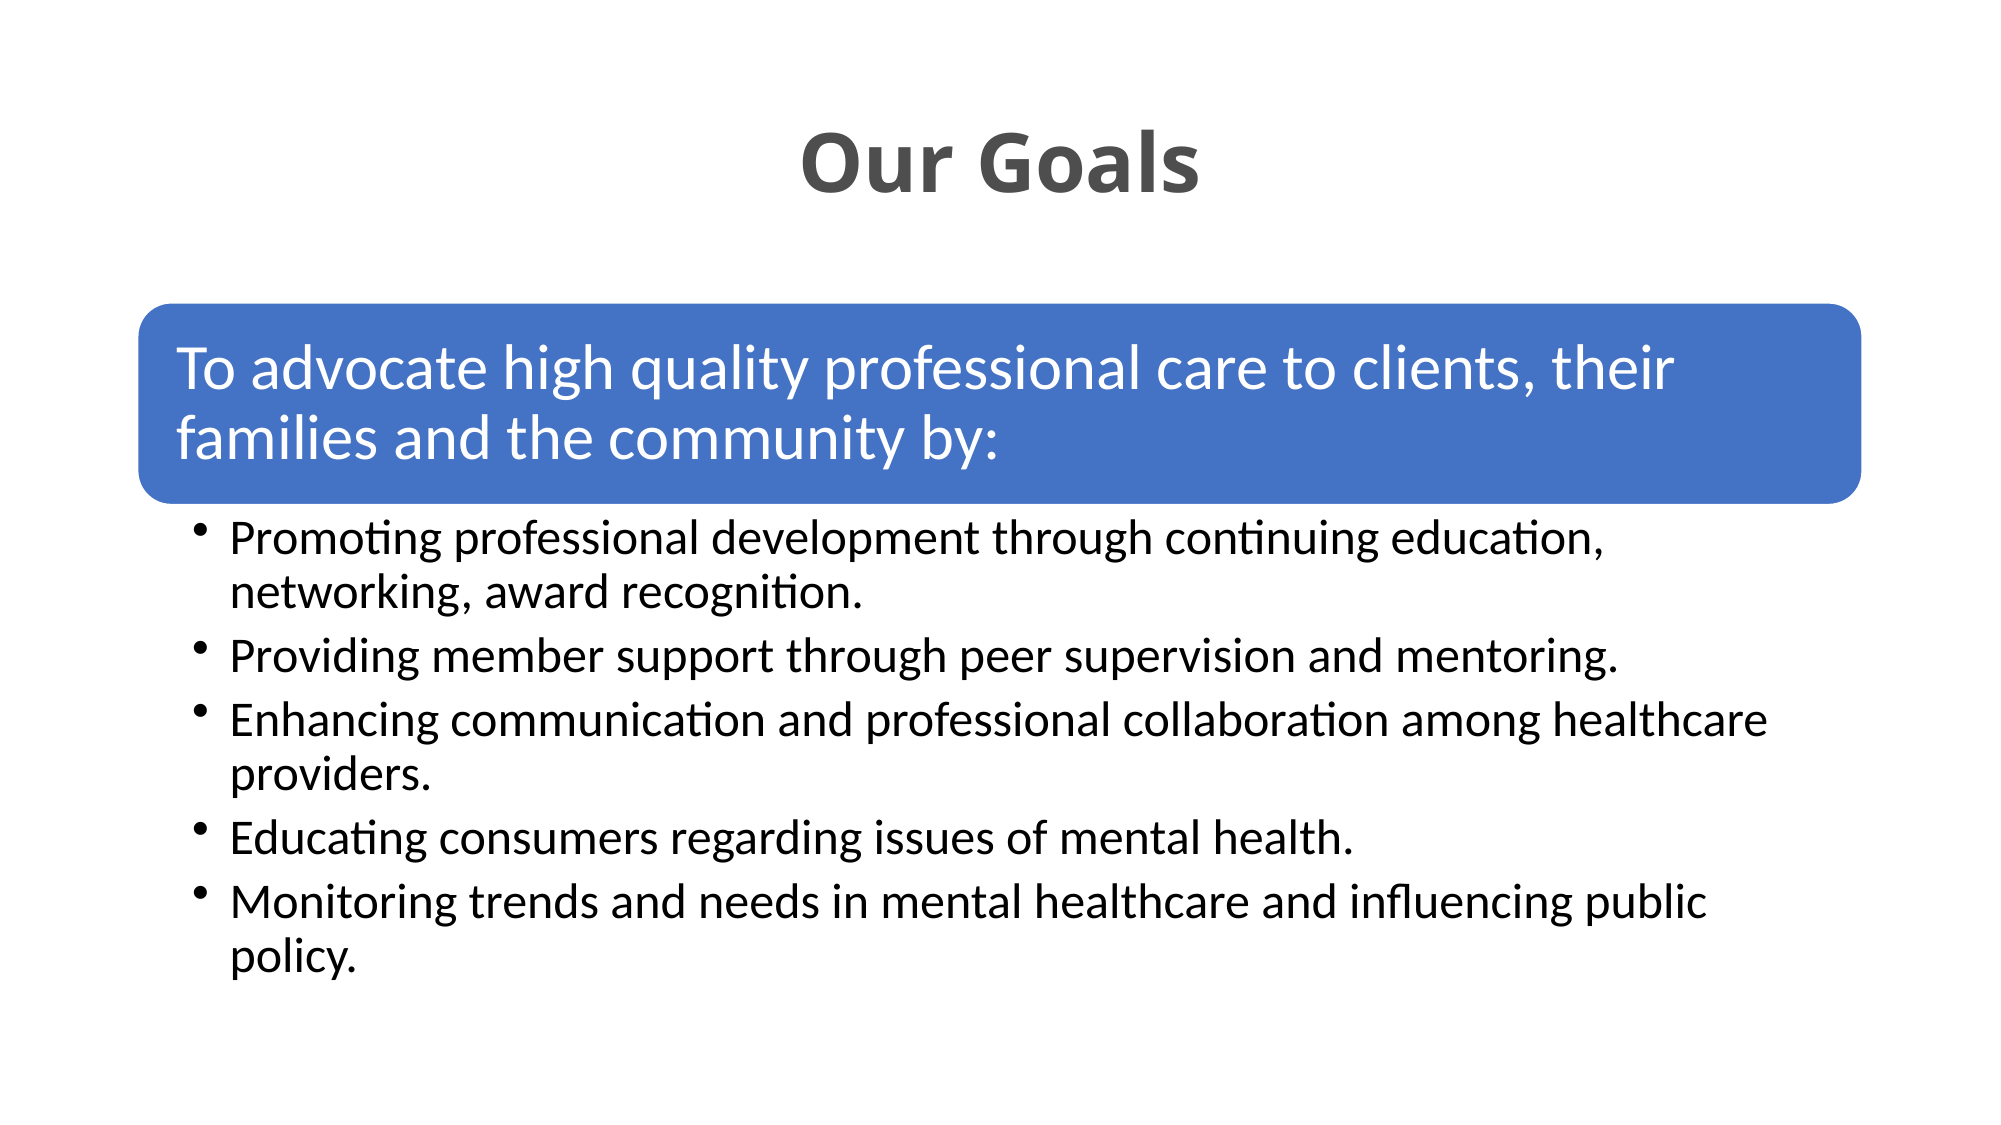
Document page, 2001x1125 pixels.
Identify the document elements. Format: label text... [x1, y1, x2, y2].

title Our Goals [137, 59, 1863, 278]
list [137, 299, 1863, 1014]
